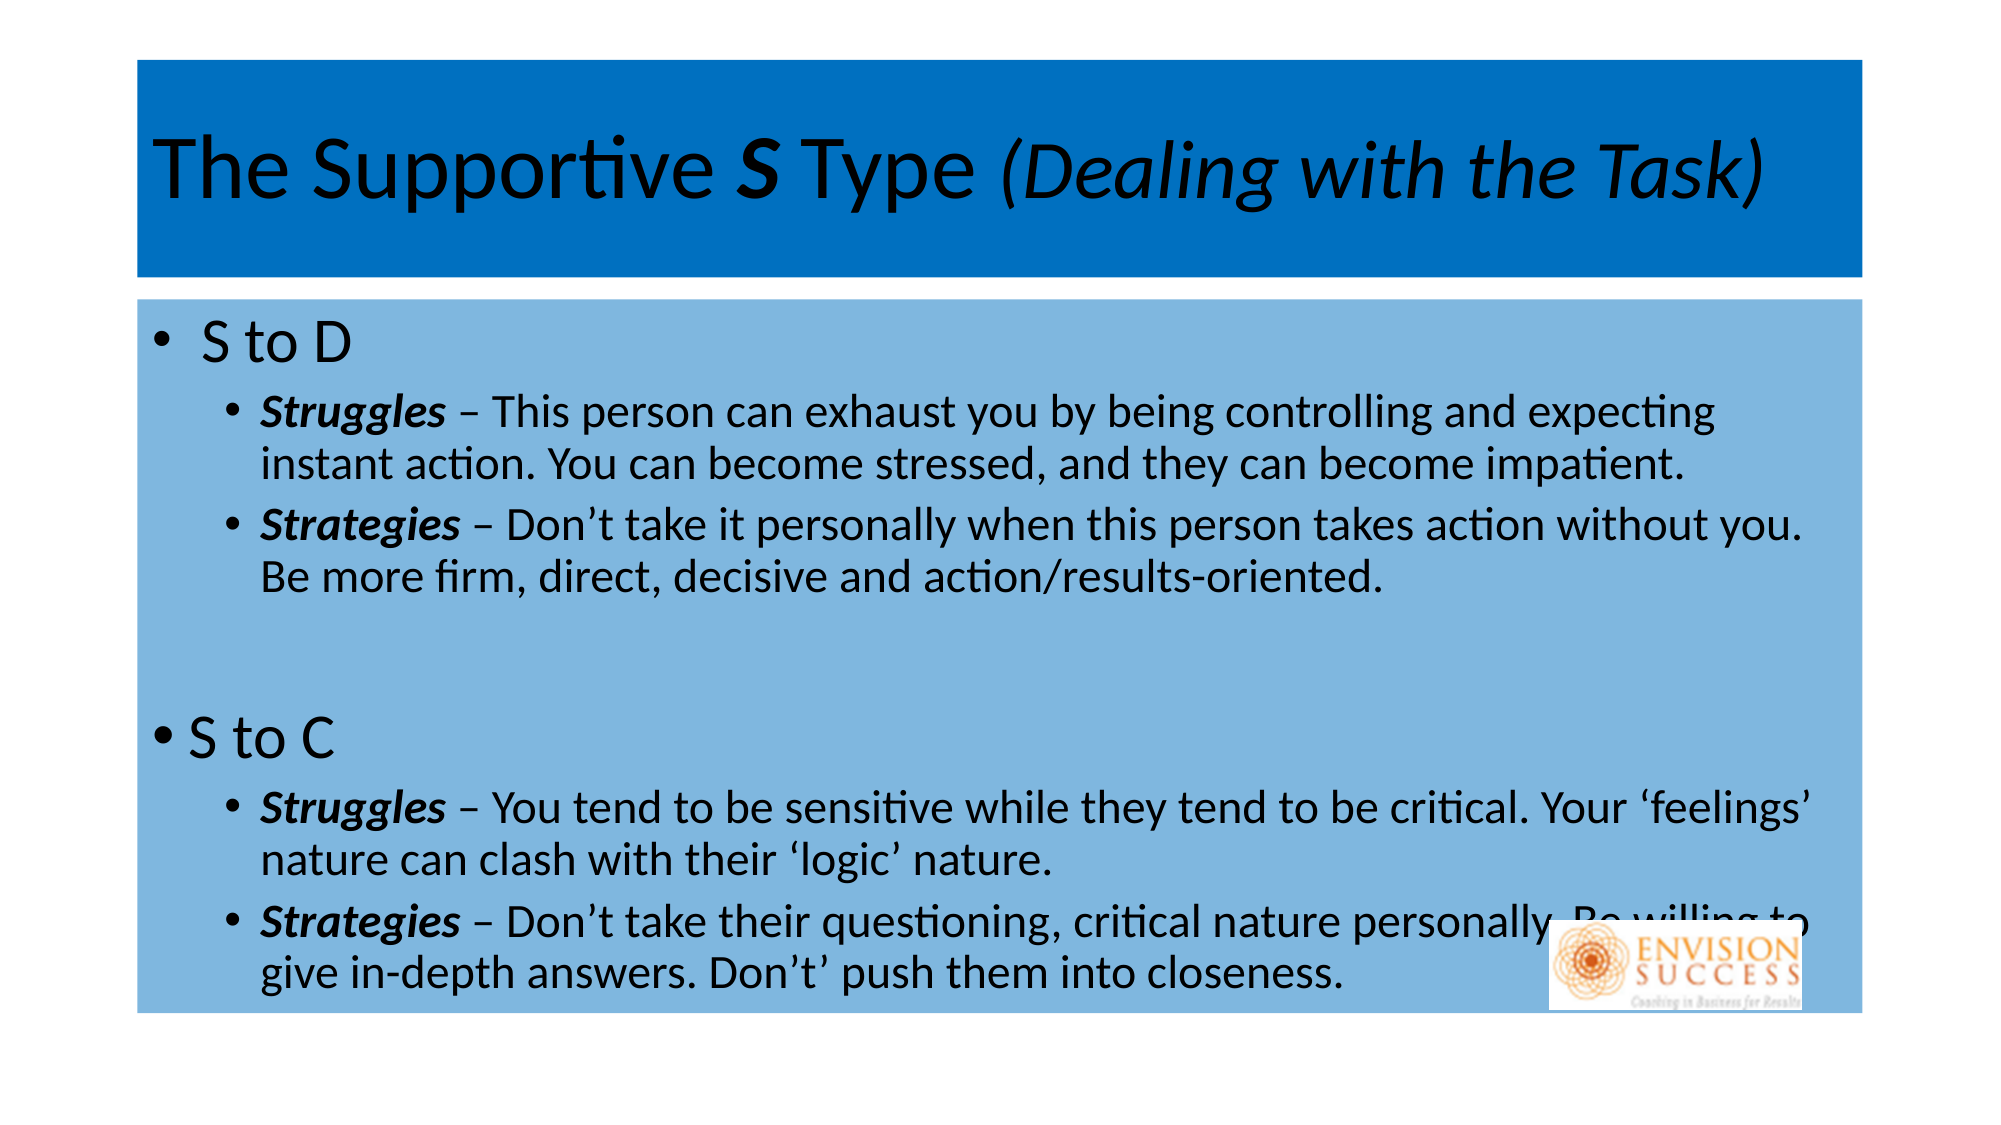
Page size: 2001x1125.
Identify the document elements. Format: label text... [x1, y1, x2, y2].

title The Supportive S Type (Dealing with the Task) [137, 59, 1863, 278]
list S to D Struggles – This person can exhaust you by being controlling and expecting instant action. You can become stressed, and they can become impatient. Strategies – Don’t take it personally when this person takes action without you. Be more firm, direct, decisive and action/results-oriented. S to C Struggles – You tend to be sensitive while they tend to be critical. Your ‘feelings’ nature can clash with their ‘logic’ nature. Strategies – Don’t take their questioning, critical nature personally. Be willing to give in-depth answers. Don’t’ push them into closeness. [137, 299, 1863, 1014]
picture [1548, 919, 1802, 1010]
